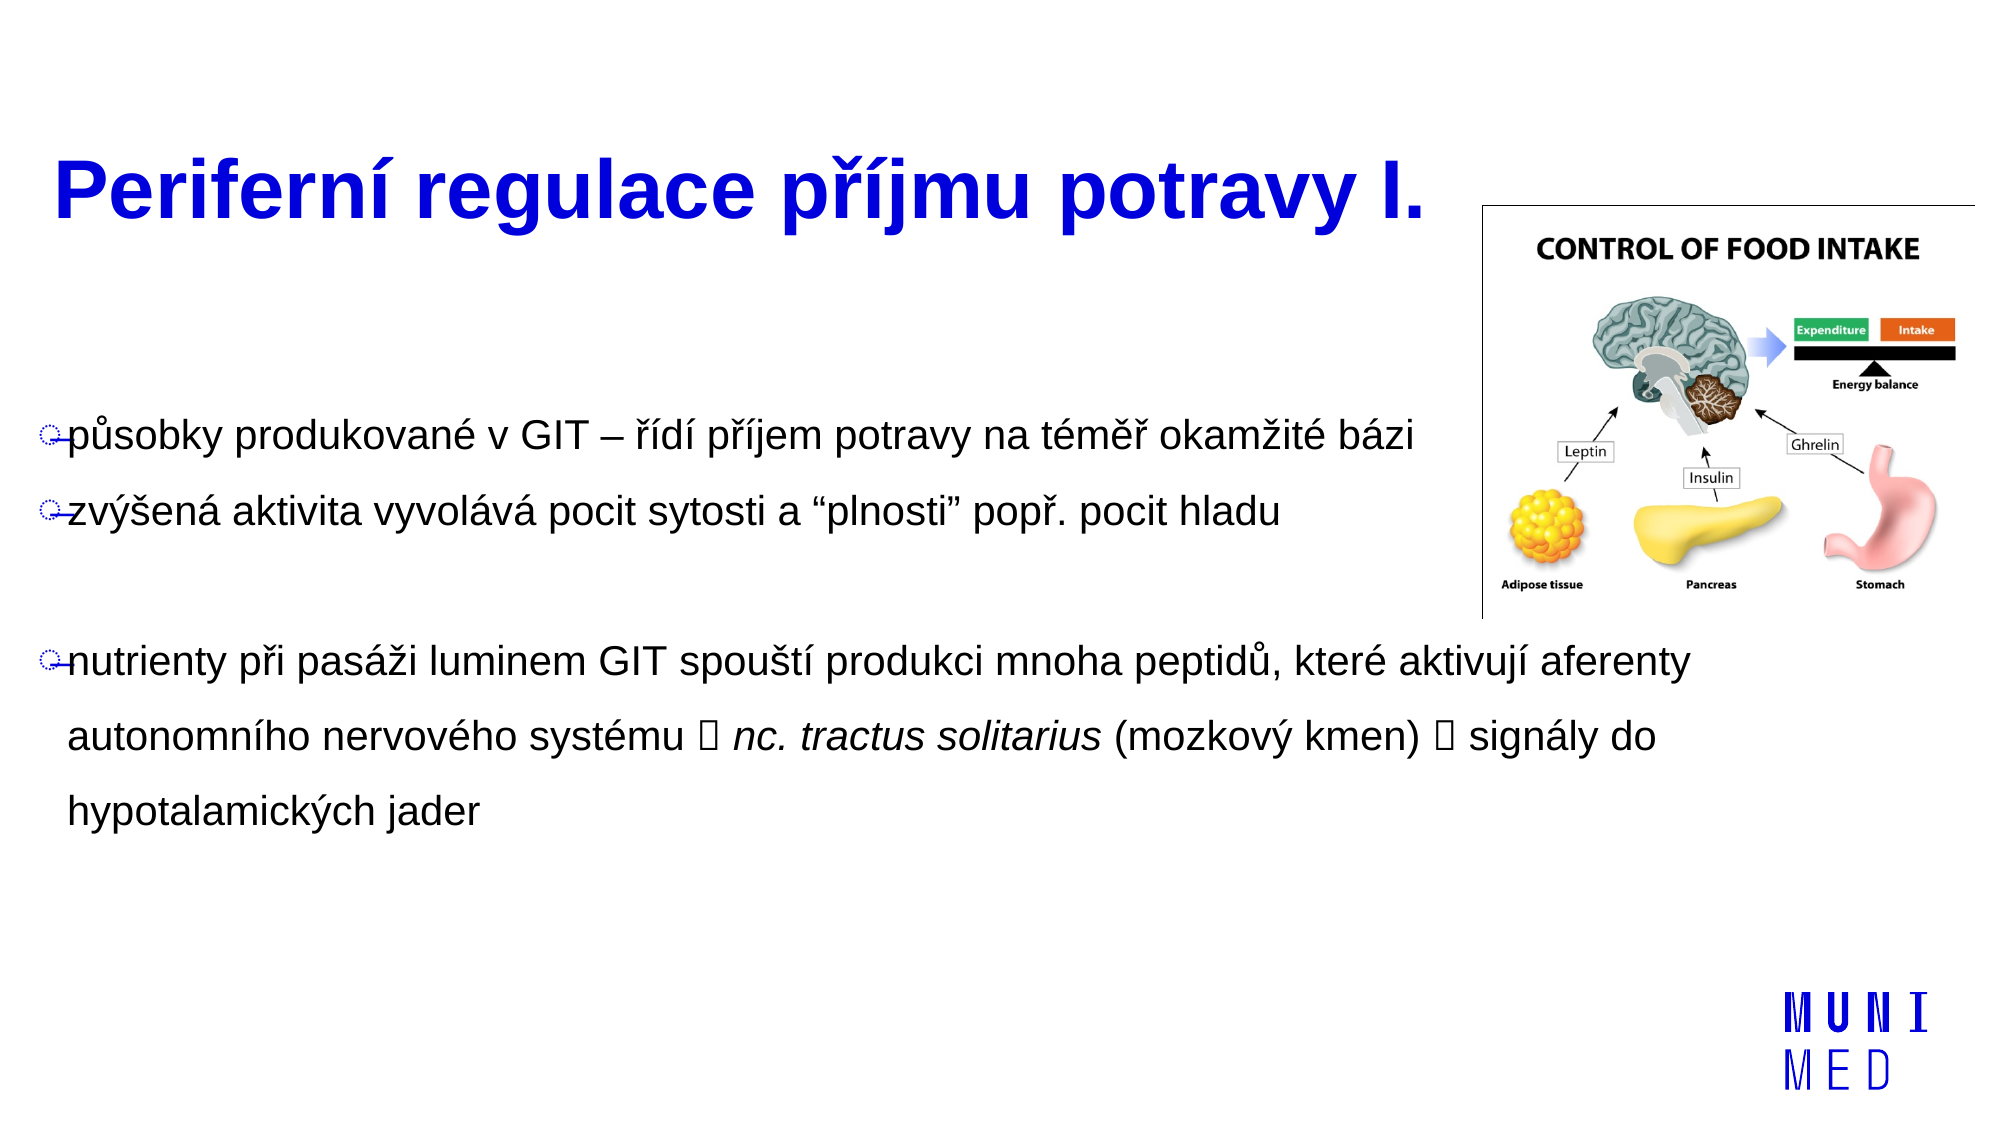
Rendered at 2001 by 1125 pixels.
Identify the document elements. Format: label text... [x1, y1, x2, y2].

list působky produkované v GIT – řídí příjem potravy na téměř okamžité bázi zvýšená aktivita vyvolává pocit sytosti a “plnosti” popř. pocit hladu nutrienty při pasáži luminem GIT spouští produkci mnoha peptidů, které aktivují aferenty autonomního nervového systému  nc. tractus solitarius (mozkový kmen)  signály do hypotalamických jader [25, 257, 1750, 1068]
picture [1482, 204, 1976, 620]
title Periferní regulace příjmu potravy I. [53, 152, 1455, 257]
